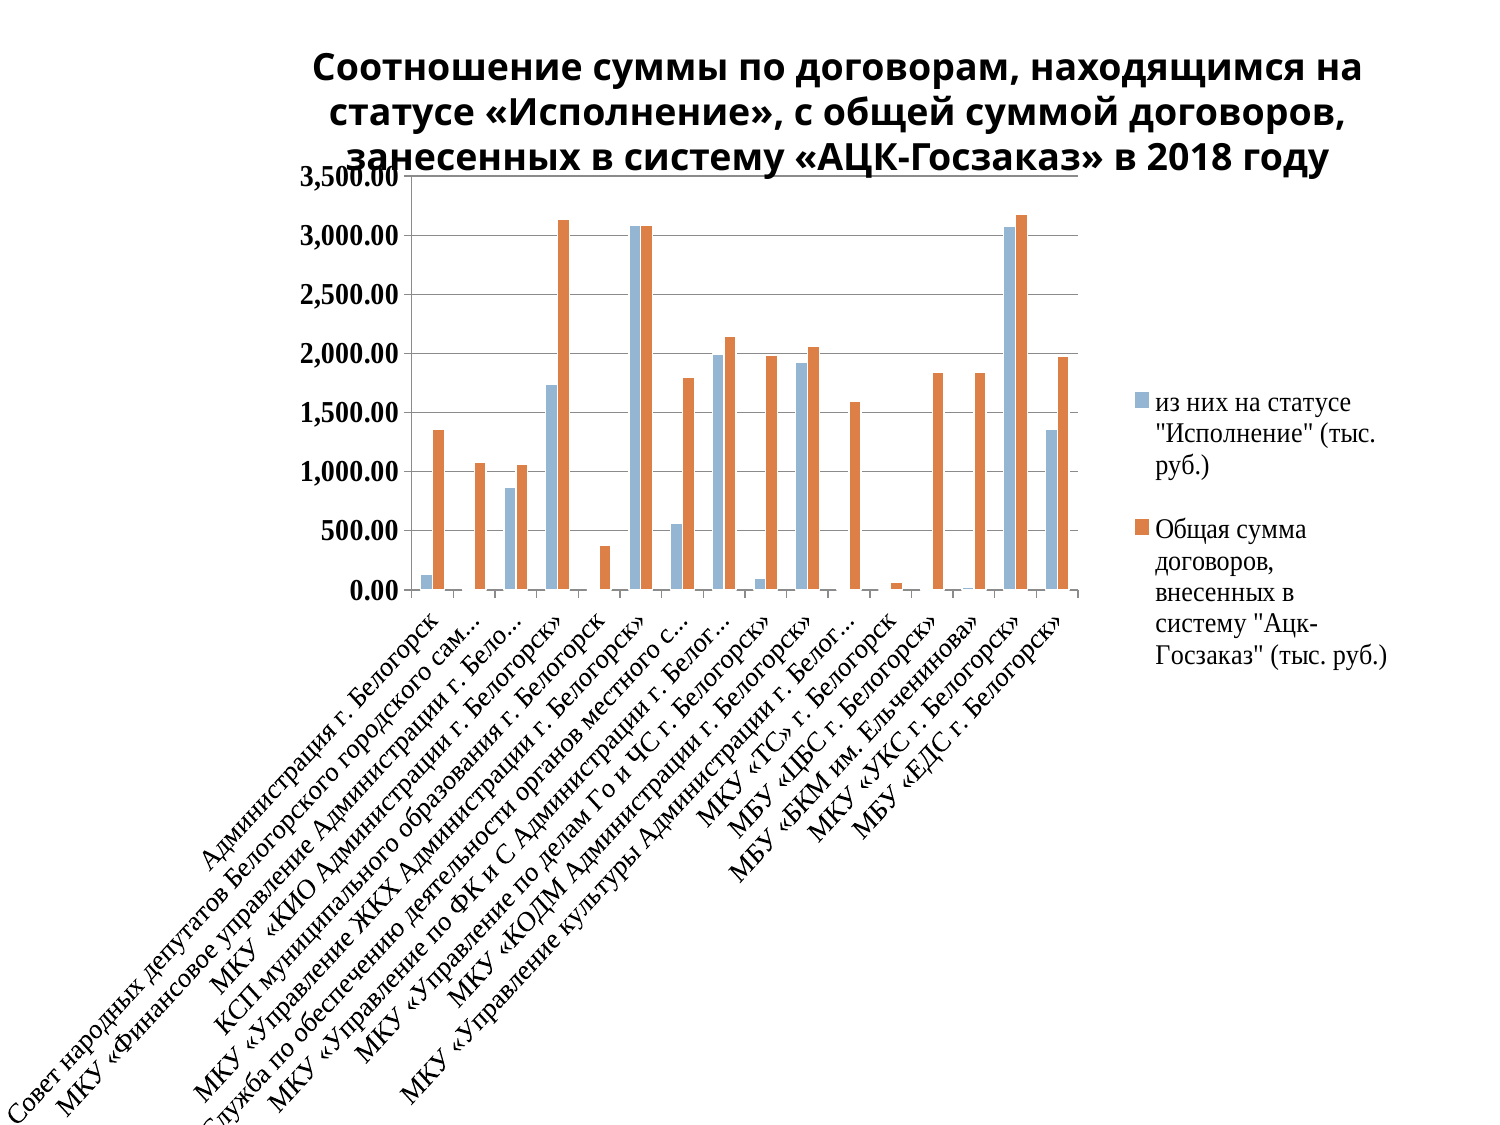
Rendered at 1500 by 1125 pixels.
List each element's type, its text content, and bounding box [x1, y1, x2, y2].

text_box Соотношение суммы по договорам, находящимся на статусе «Исполнение», с общей суммой договоров, занесенных в систему «АЦК-Госзаказ» в 2018 году [257, 35, 1418, 230]
chart [0, 152, 1407, 1125]
